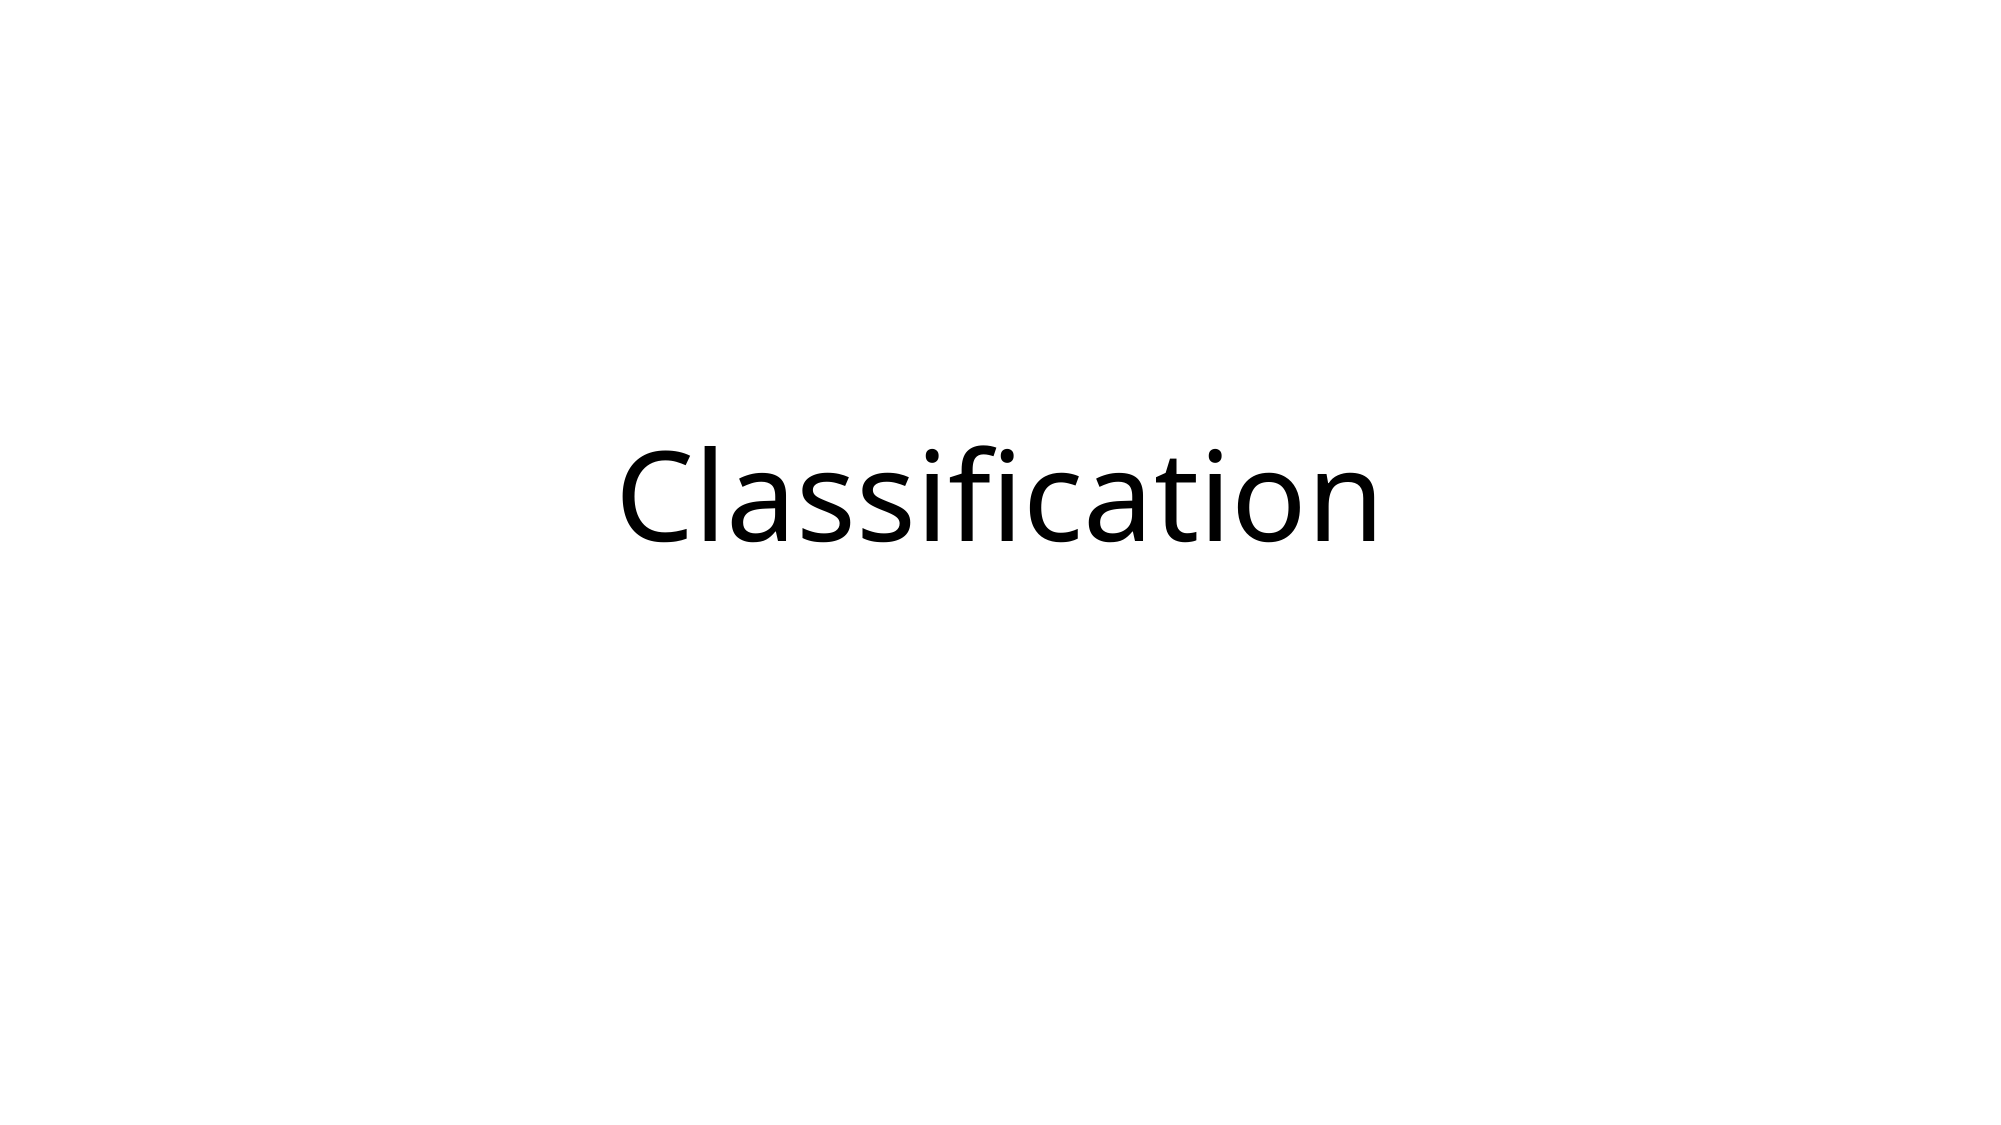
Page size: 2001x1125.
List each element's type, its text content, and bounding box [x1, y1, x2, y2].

title Classification [249, 184, 1750, 576]
